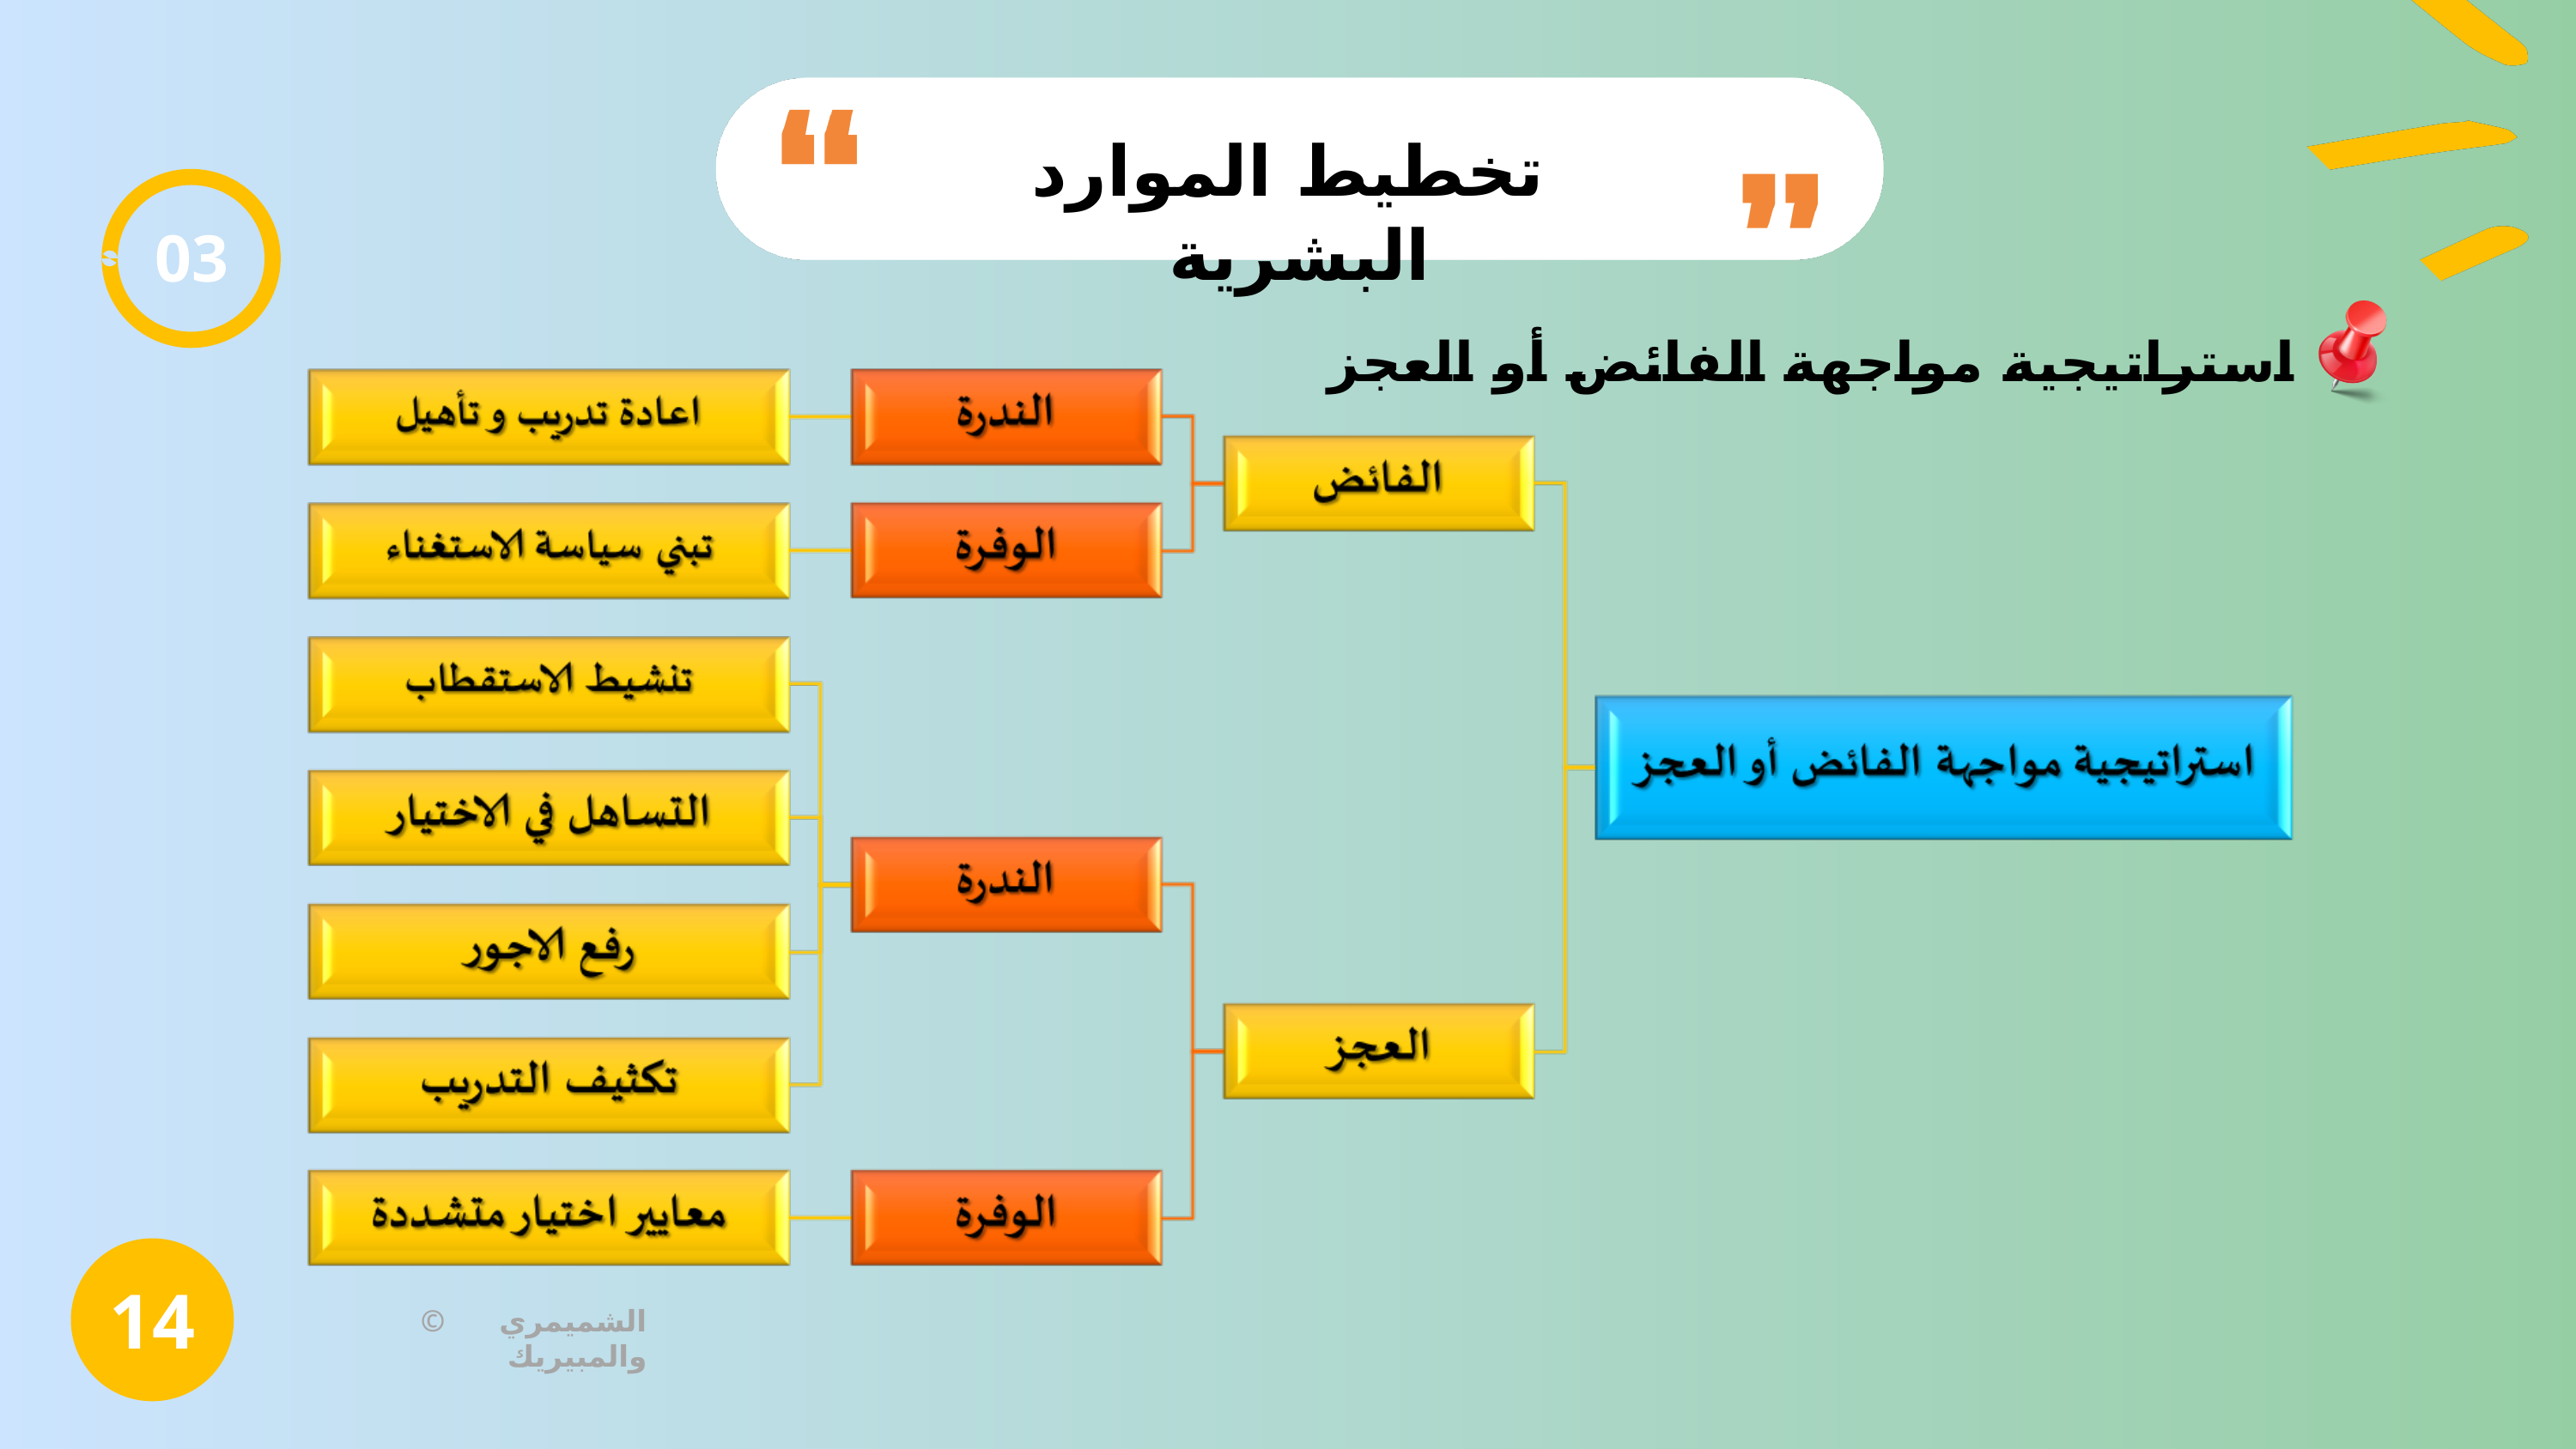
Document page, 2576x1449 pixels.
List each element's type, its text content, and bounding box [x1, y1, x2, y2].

text_box [2190, 0, 2576, 318]
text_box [101, 168, 282, 349]
text_box استراتيجية مواجهة الفائض أو العجز [255, 304, 2295, 393]
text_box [70, 1238, 234, 1402]
text_box [715, 77, 1884, 261]
text_box تخطيط الموارد البشرية [945, 126, 1655, 294]
text_box [2318, 300, 2394, 353]
text_box © الشميمري والمبيريك [304, 1302, 647, 1373]
text_box [154, 353, 2446, 1301]
